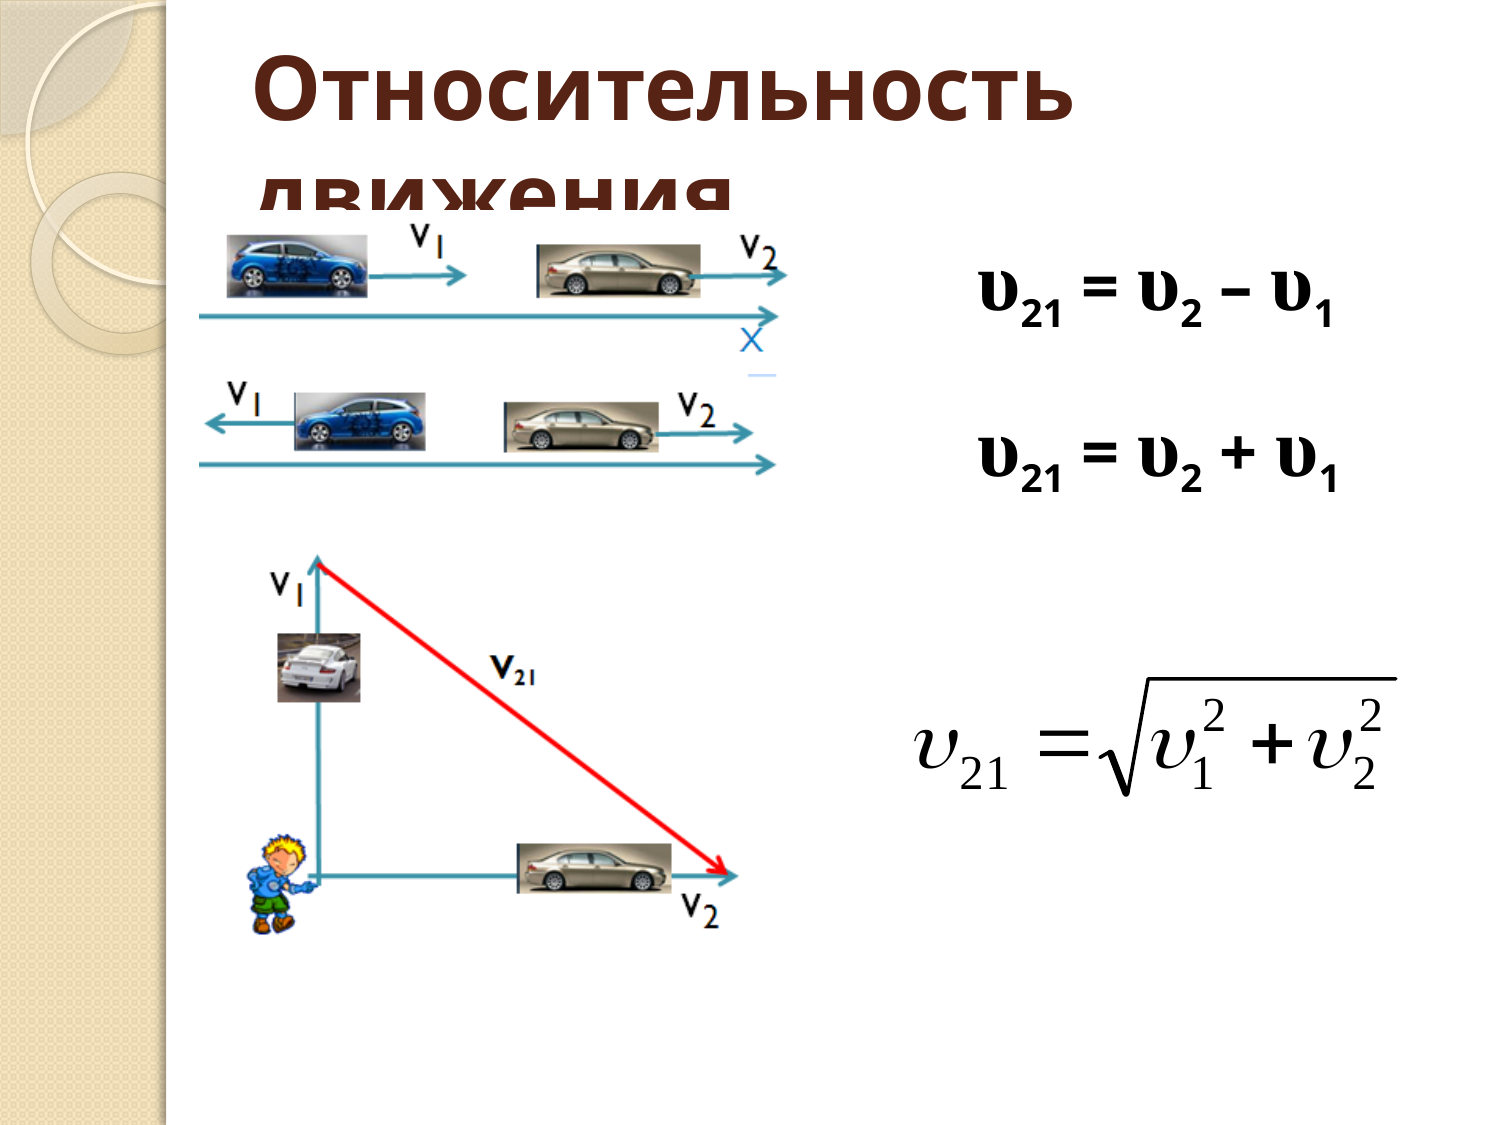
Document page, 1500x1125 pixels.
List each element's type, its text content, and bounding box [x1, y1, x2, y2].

title Относительность движения [235, 45, 1466, 233]
text_box υ21 = υ2 – υ1 [962, 219, 1397, 343]
picture [198, 374, 778, 479]
text_box υ21 = υ2 + υ1 [962, 385, 1397, 508]
picture [198, 210, 791, 355]
picture [234, 538, 751, 952]
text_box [903, 657, 1412, 811]
